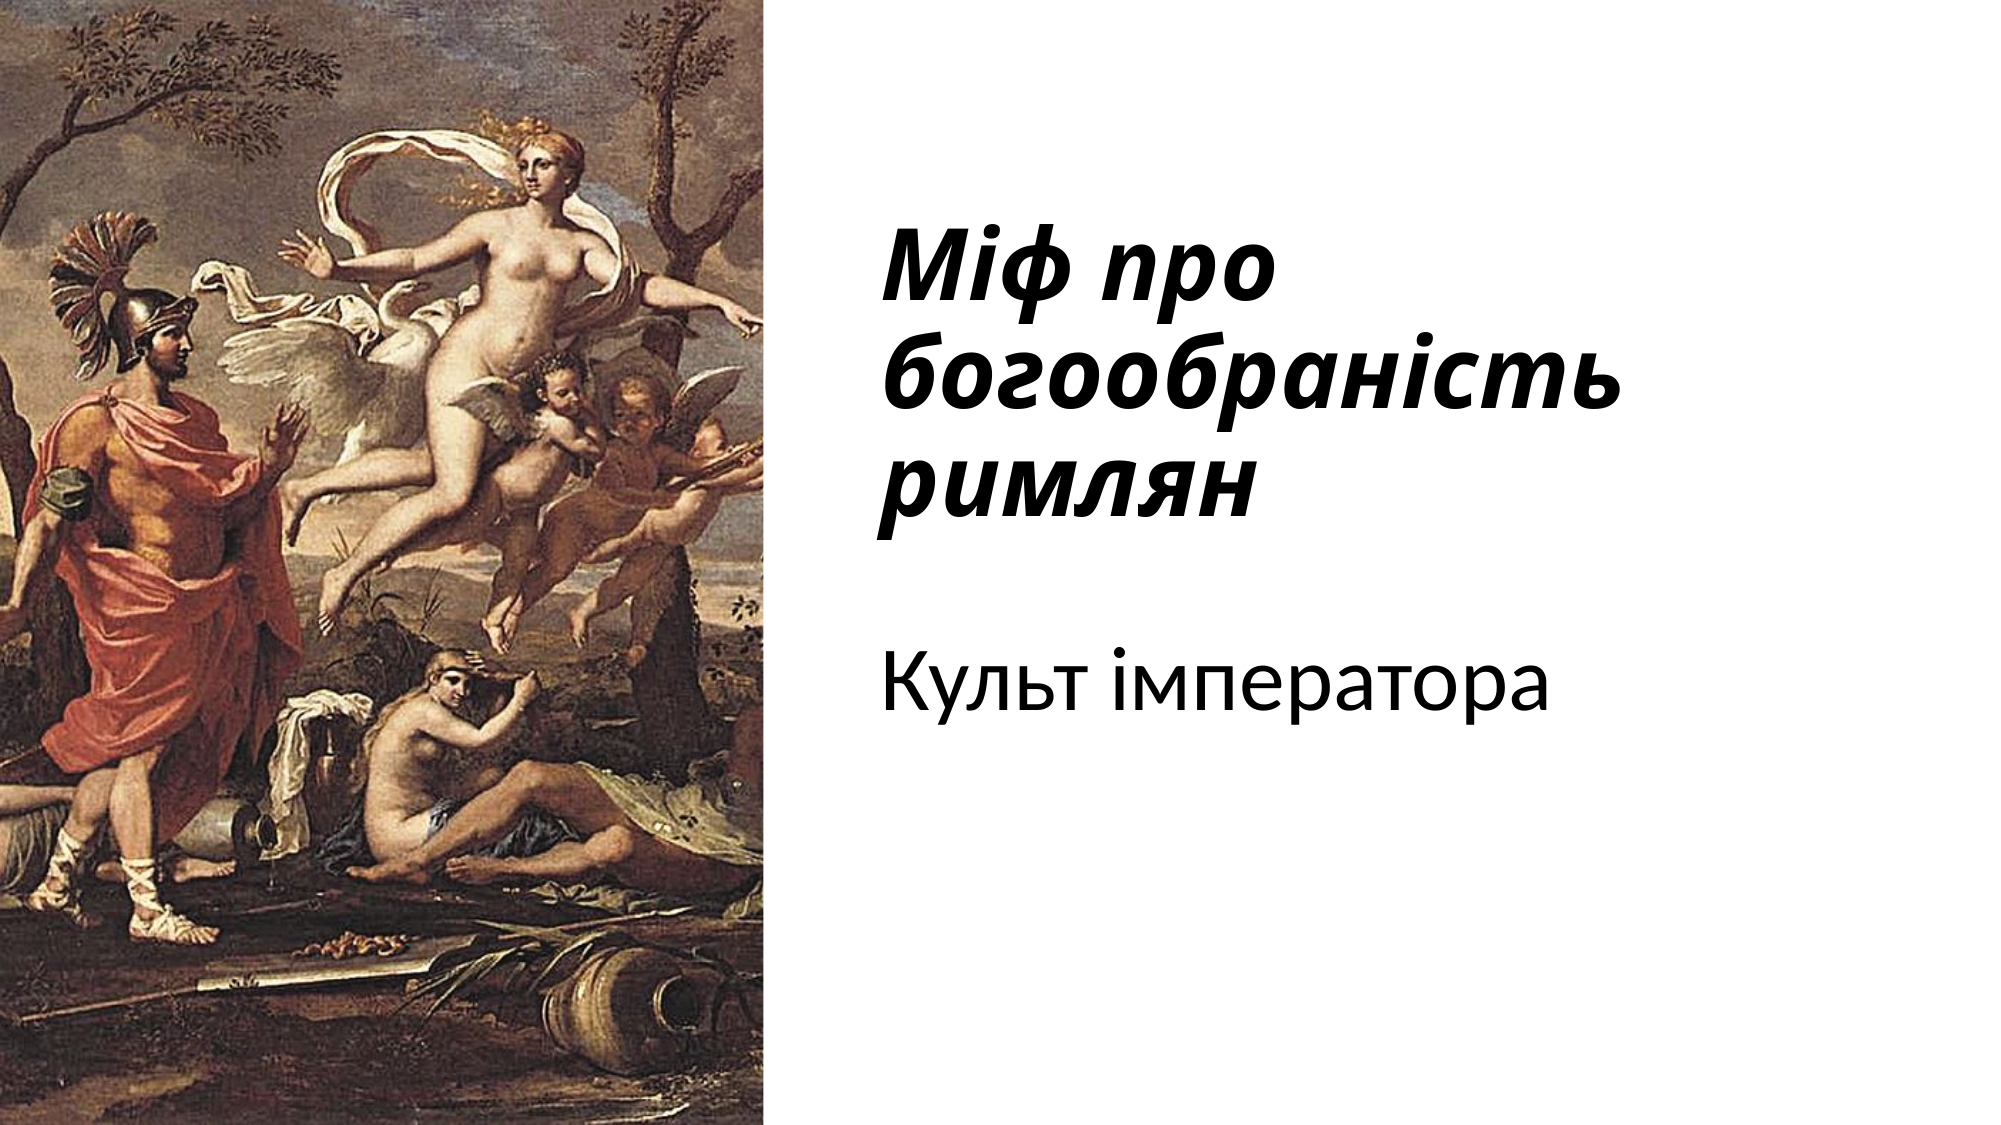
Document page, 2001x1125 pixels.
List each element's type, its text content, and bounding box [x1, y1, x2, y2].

title Міф про богообраність римлян [865, 104, 1895, 546]
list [0, 0, 764, 1125]
list Культ імператора [865, 623, 1895, 1020]
